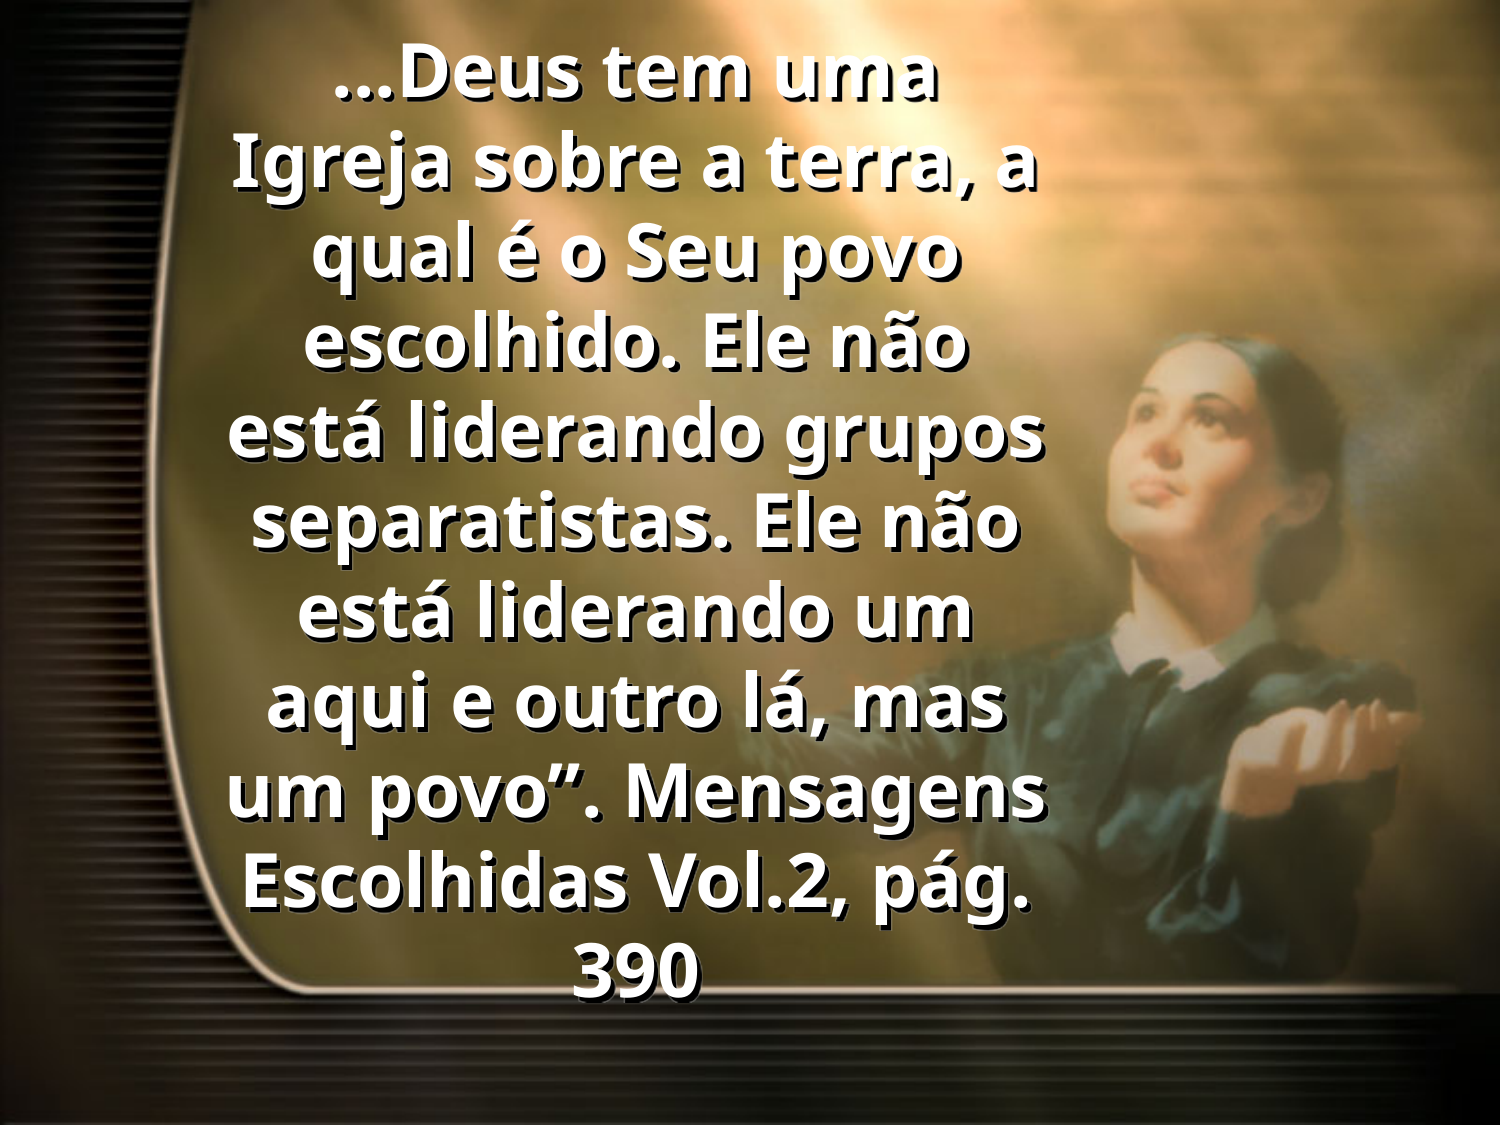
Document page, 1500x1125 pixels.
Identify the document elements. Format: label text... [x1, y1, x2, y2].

picture [0, 0, 1500, 1125]
title ...Deus tem uma Igreja sobre a terra, a qual é o Seu povo escolhido. Ele não está liderando grupos separatistas. Ele não está liderando um aqui e outro lá, mas um povo”. Mensagens Escolhidas Vol.2, pág. 390 [203, 408, 1069, 627]
